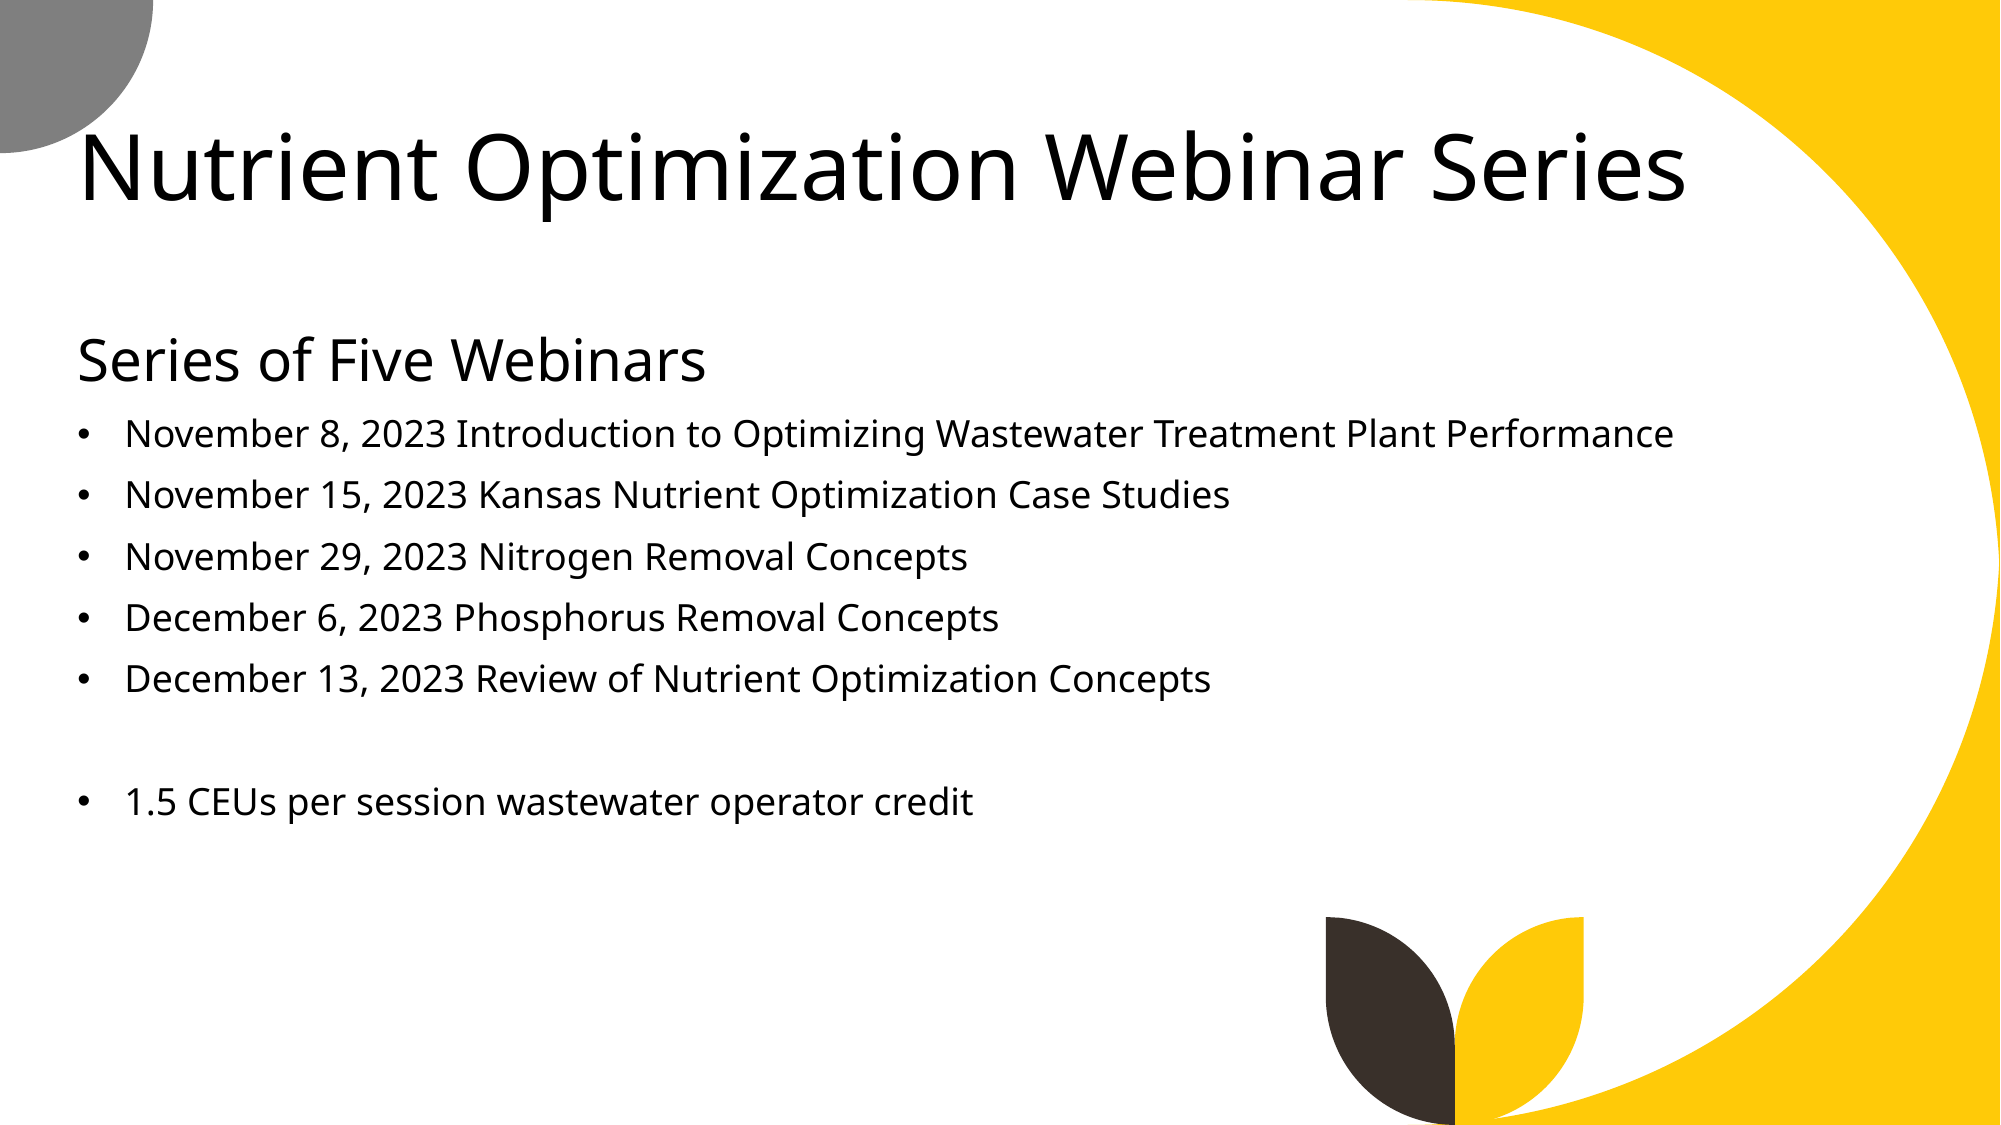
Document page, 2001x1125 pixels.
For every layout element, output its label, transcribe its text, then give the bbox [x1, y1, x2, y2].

list Series of Five Webinars November 8, 2023 Introduction to Optimizing Wastewater Treatment Plant Performance November 15, 2023 Kansas Nutrient Optimization Case Studies November 29, 2023 Nitrogen Removal Concepts December 6, 2023 Phosphorus Removal Concepts December 13, 2023 Review of Nutrient Optimization Concepts 1.5 CEUs per session wastewater operator credit [62, 323, 1702, 1086]
slide_number 2 [1487, 1042, 1938, 1103]
title Nutrient Optimization Webinar Series [62, 62, 1938, 280]
